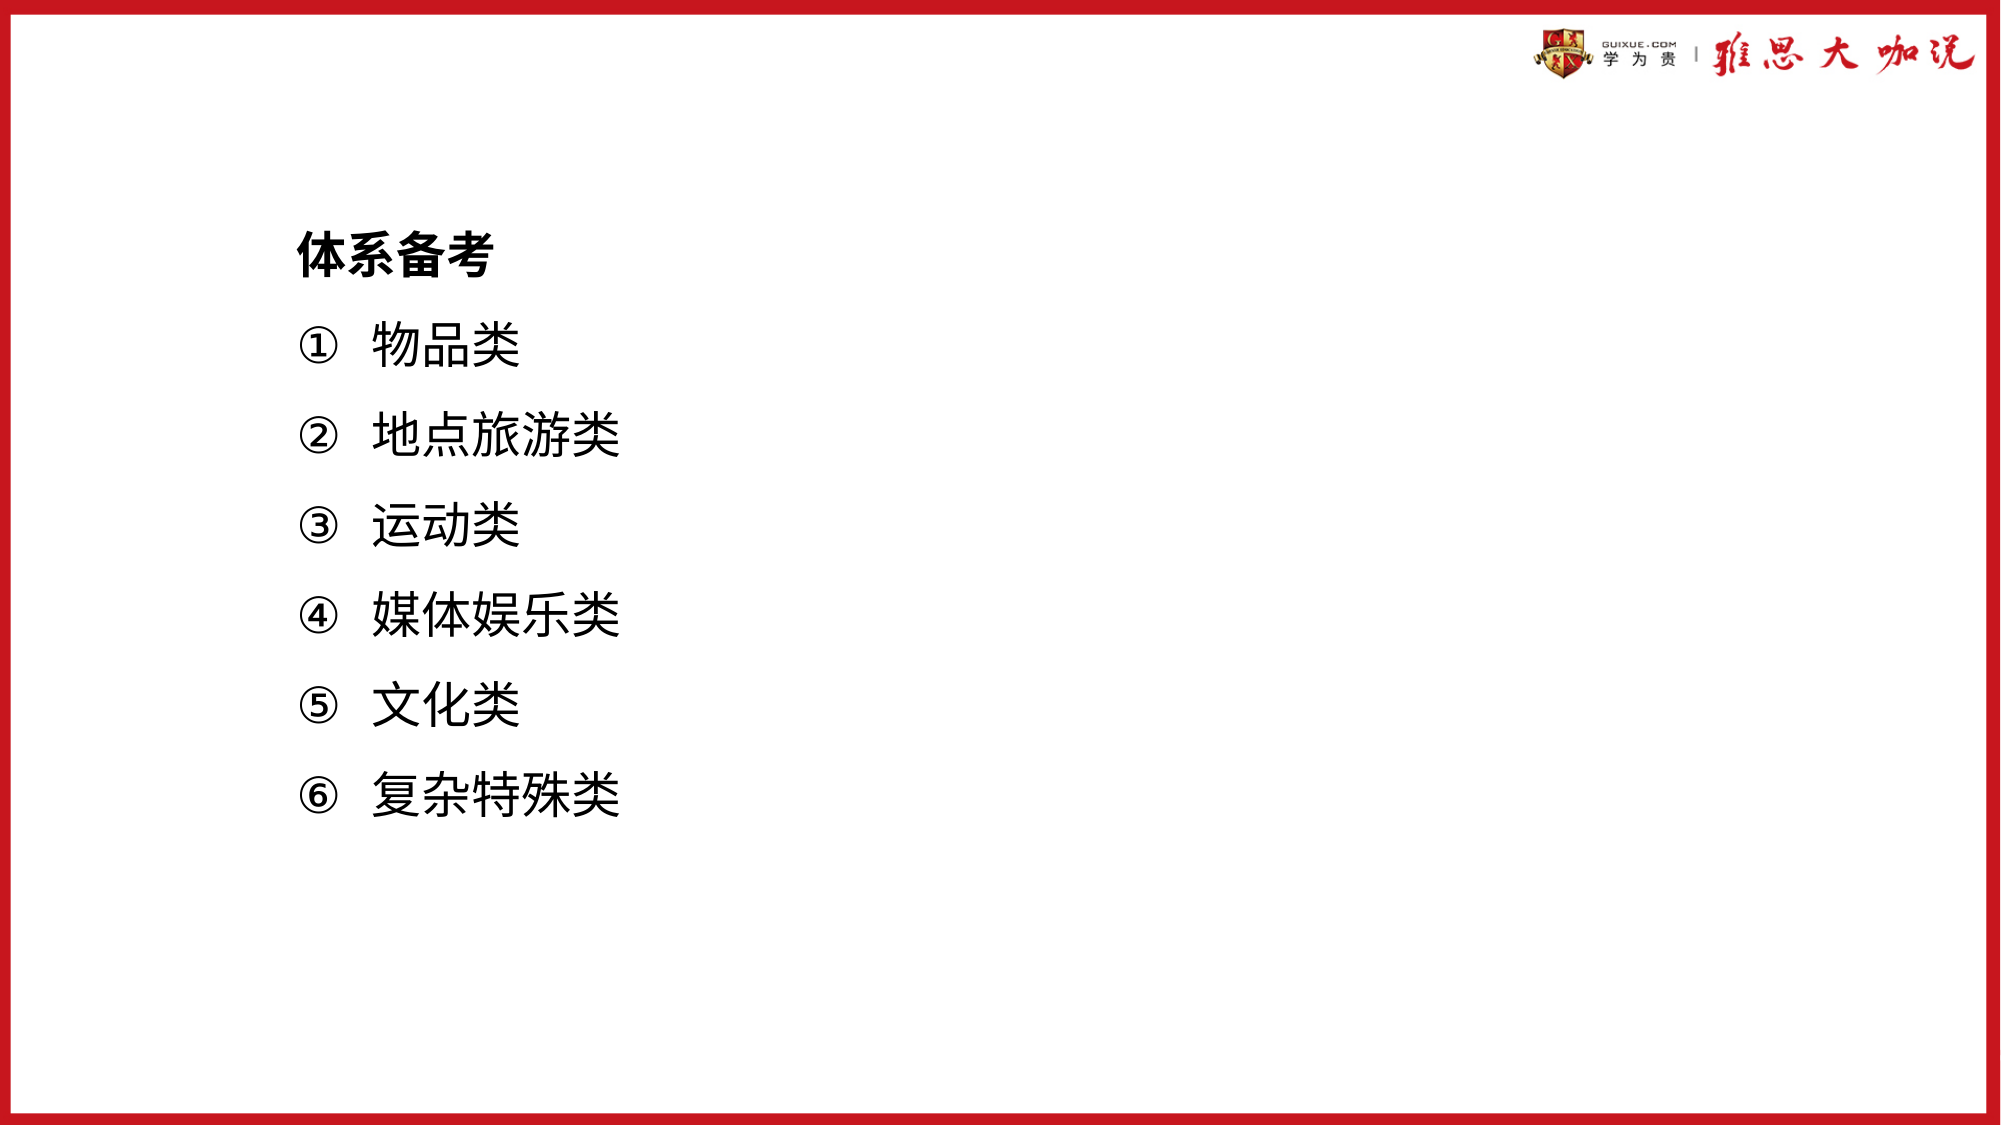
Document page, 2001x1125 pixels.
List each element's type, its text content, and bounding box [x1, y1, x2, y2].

text_box 体系备考 物品类 地点旅游类 运动类 媒体娱乐类 文化类 复杂特殊类 [281, 185, 1645, 831]
picture [0, 0, 2001, 1125]
